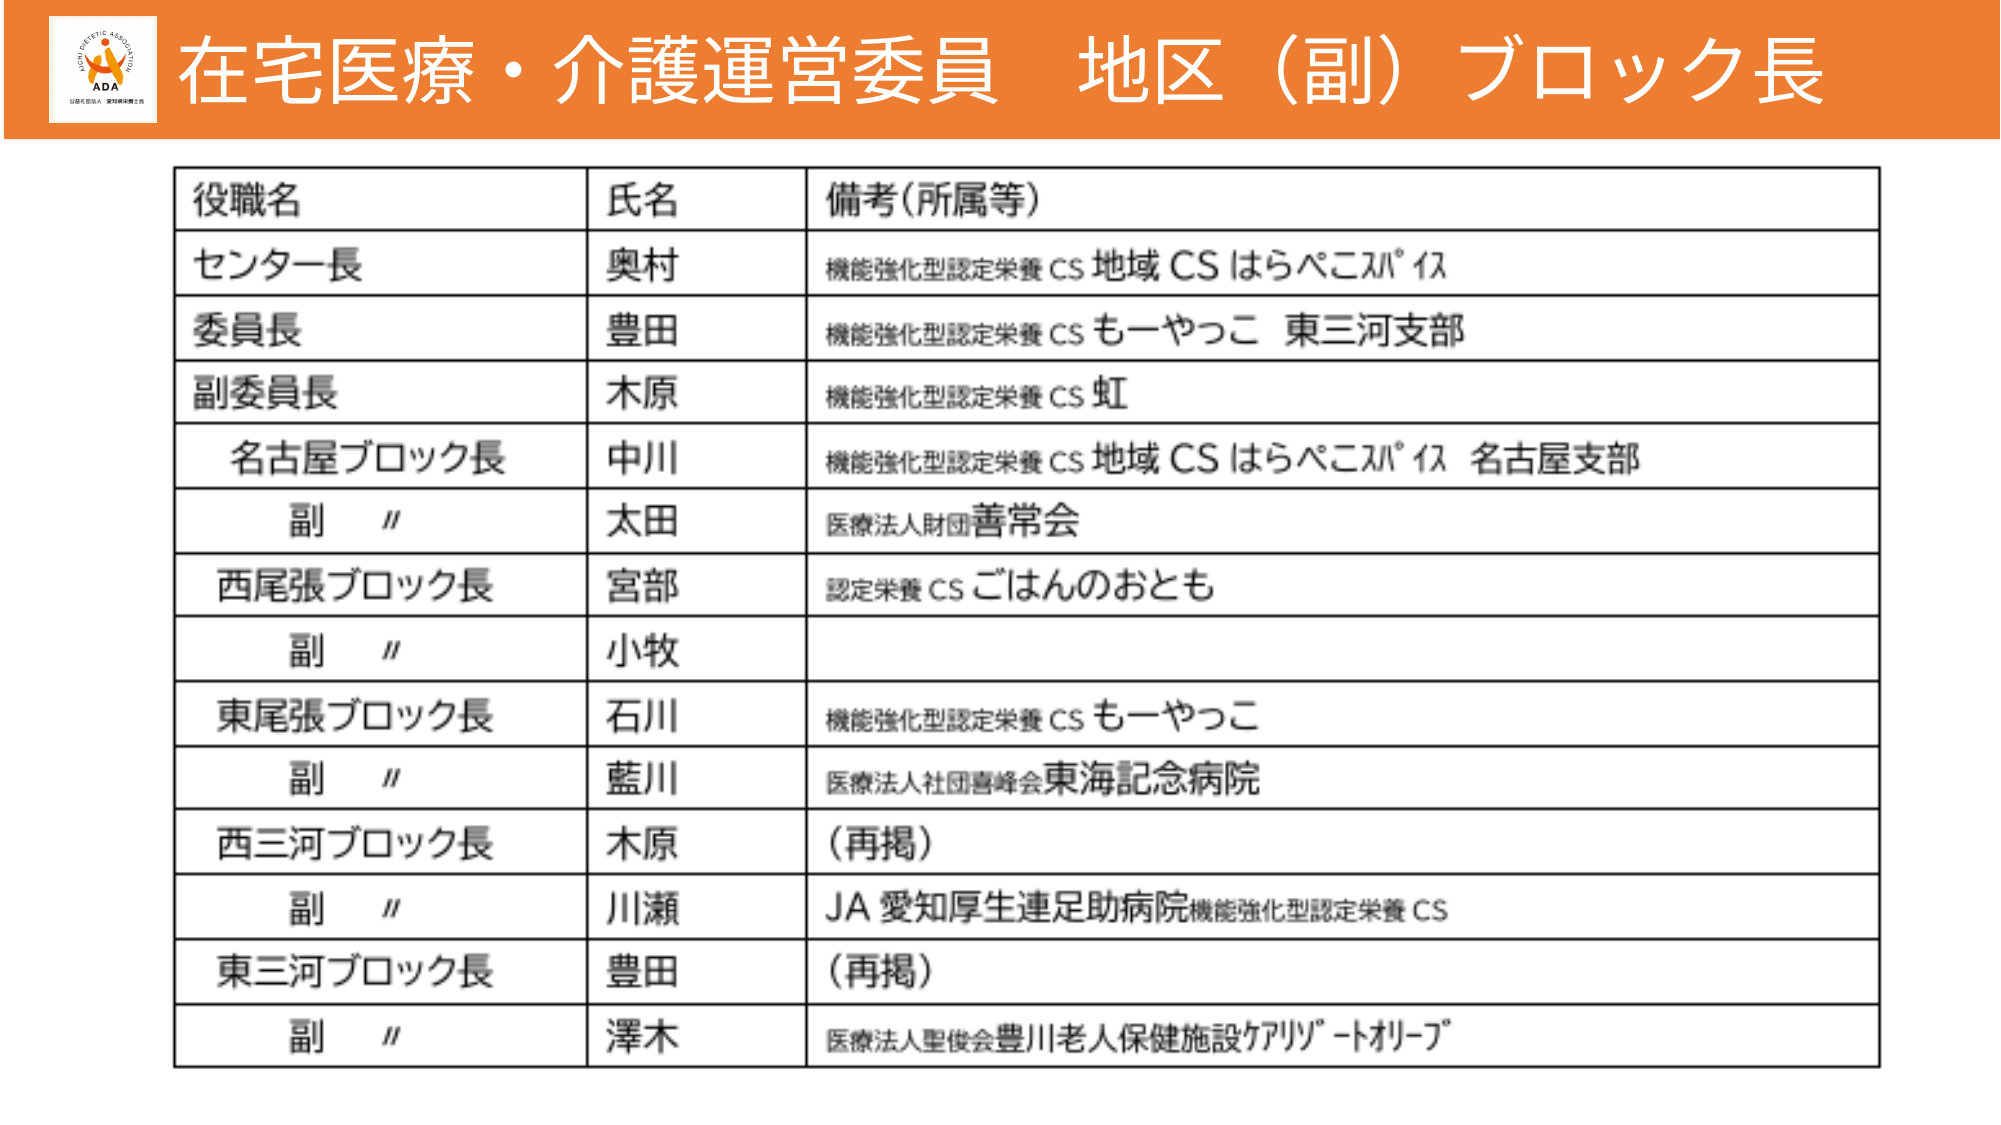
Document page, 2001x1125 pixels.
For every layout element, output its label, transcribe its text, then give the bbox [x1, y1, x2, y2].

title 在宅医療・介護運営委員 地区（副）ブロック長 [3, 0, 2000, 140]
picture [156, 155, 1892, 1082]
picture [49, 16, 157, 123]
